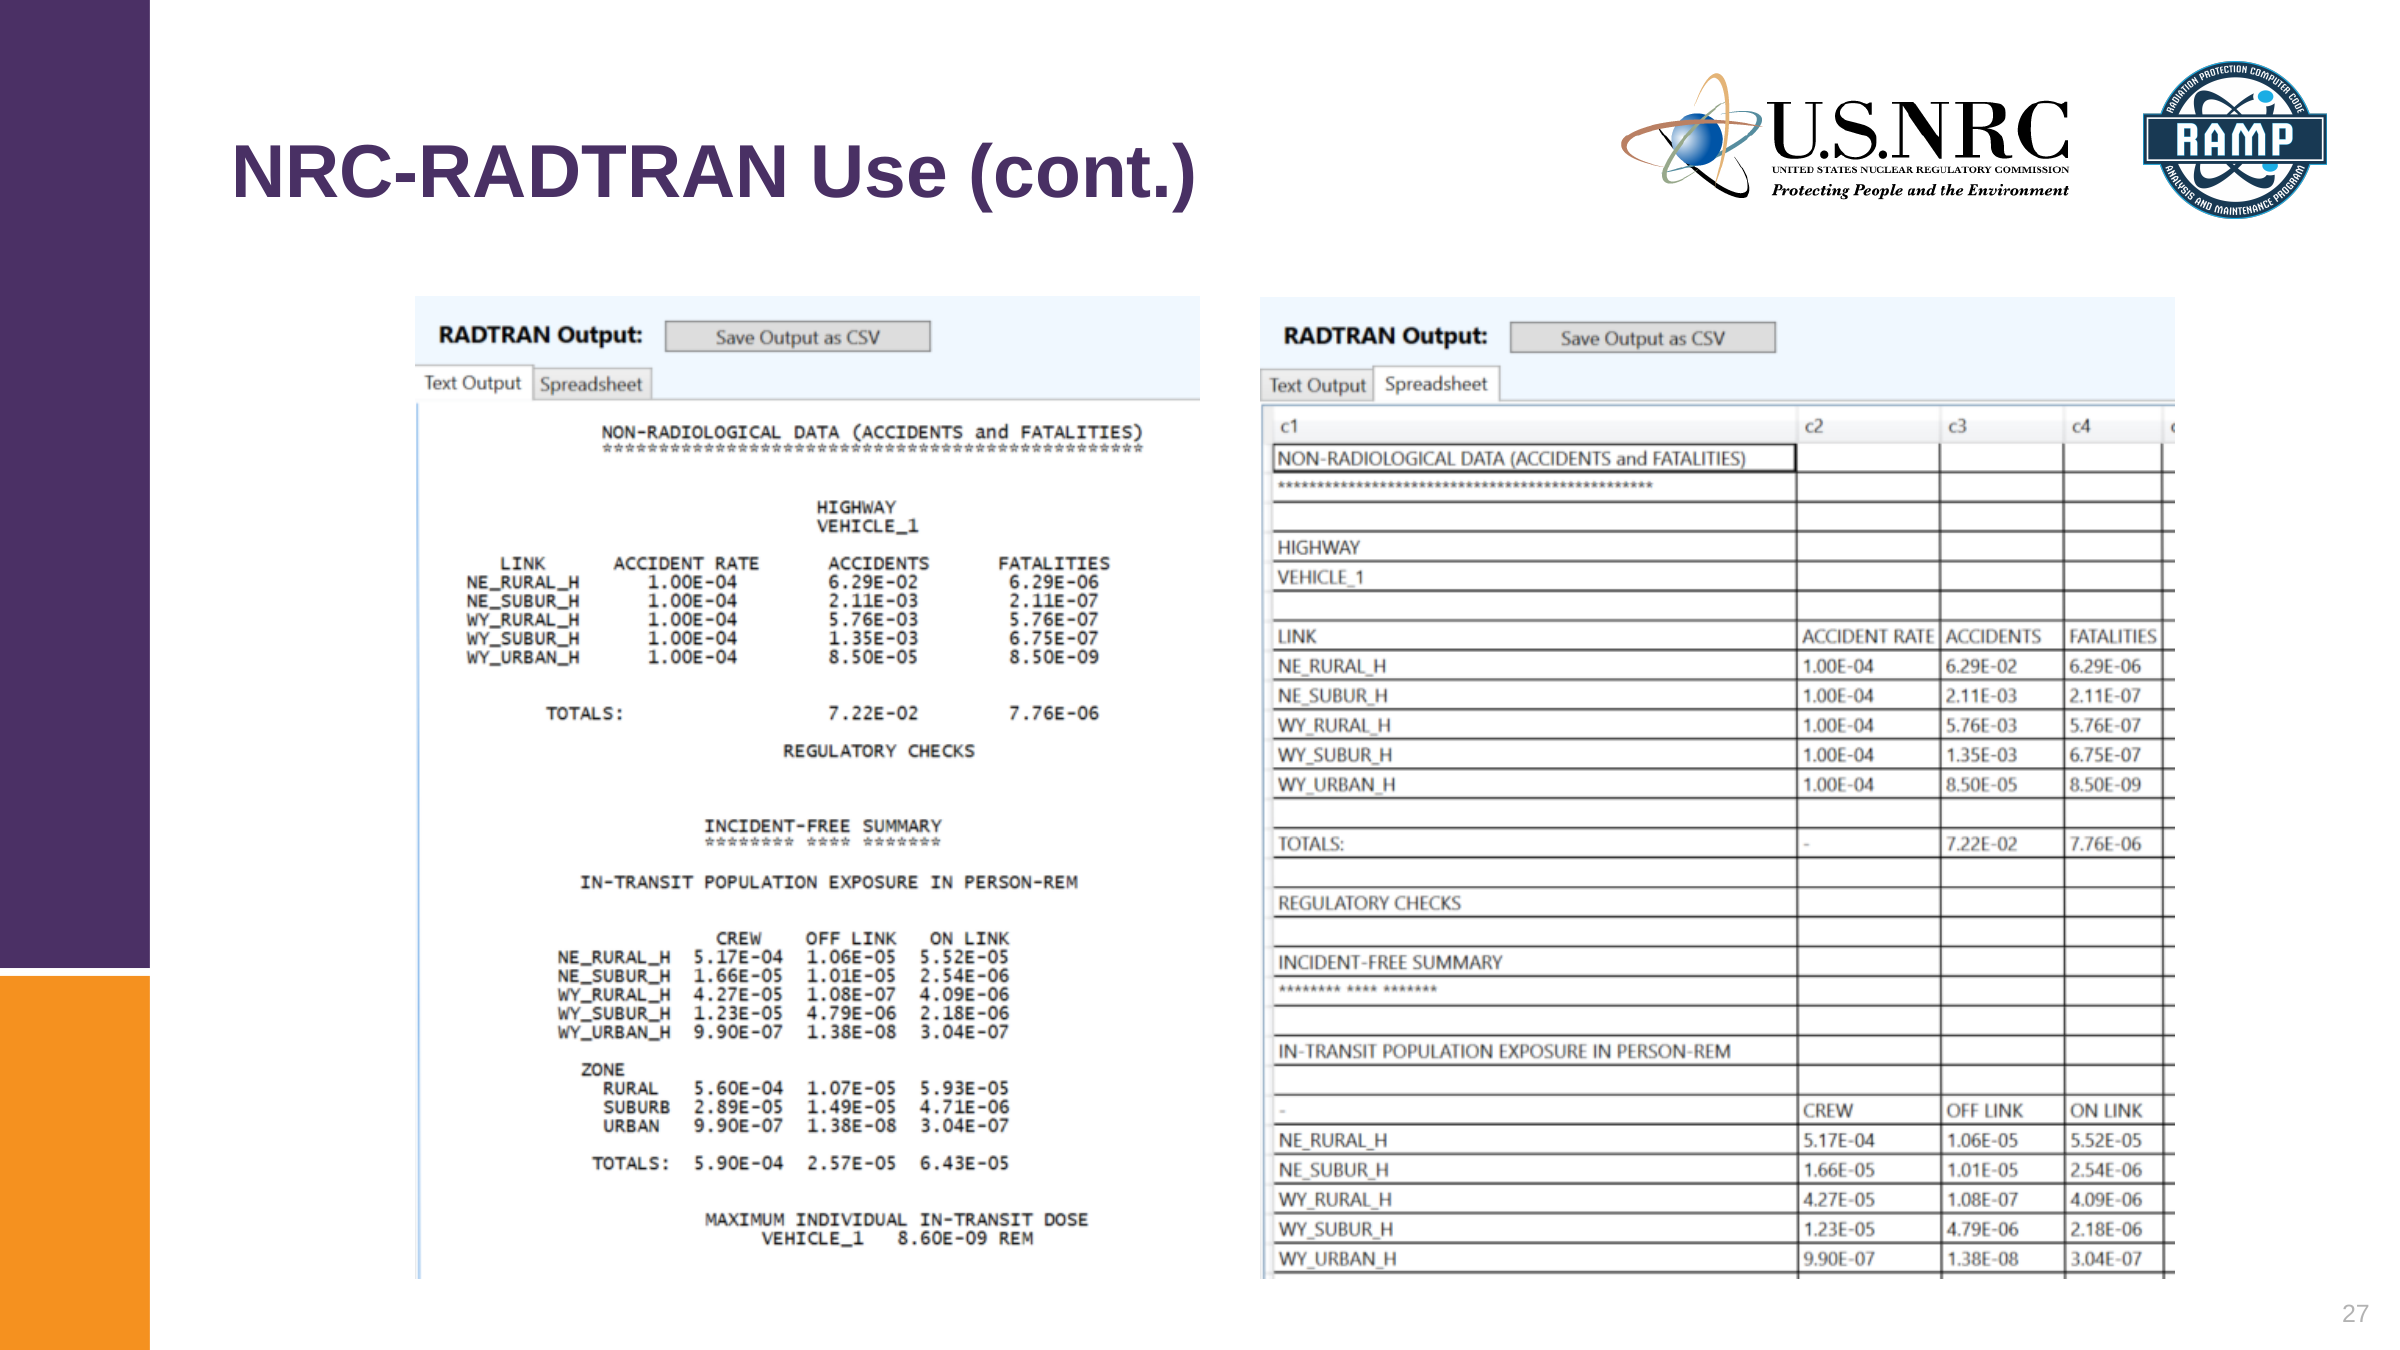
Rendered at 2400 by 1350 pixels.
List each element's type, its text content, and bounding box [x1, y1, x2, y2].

picture [2143, 61, 2327, 219]
title NRC-RADTRAN Use (cont.) [231, 77, 1556, 222]
picture [415, 296, 1200, 1279]
slide_number 27 [2295, 1275, 2370, 1350]
picture [1260, 297, 2175, 1279]
picture [1619, 72, 2070, 200]
picture [0, 0, 149, 1350]
